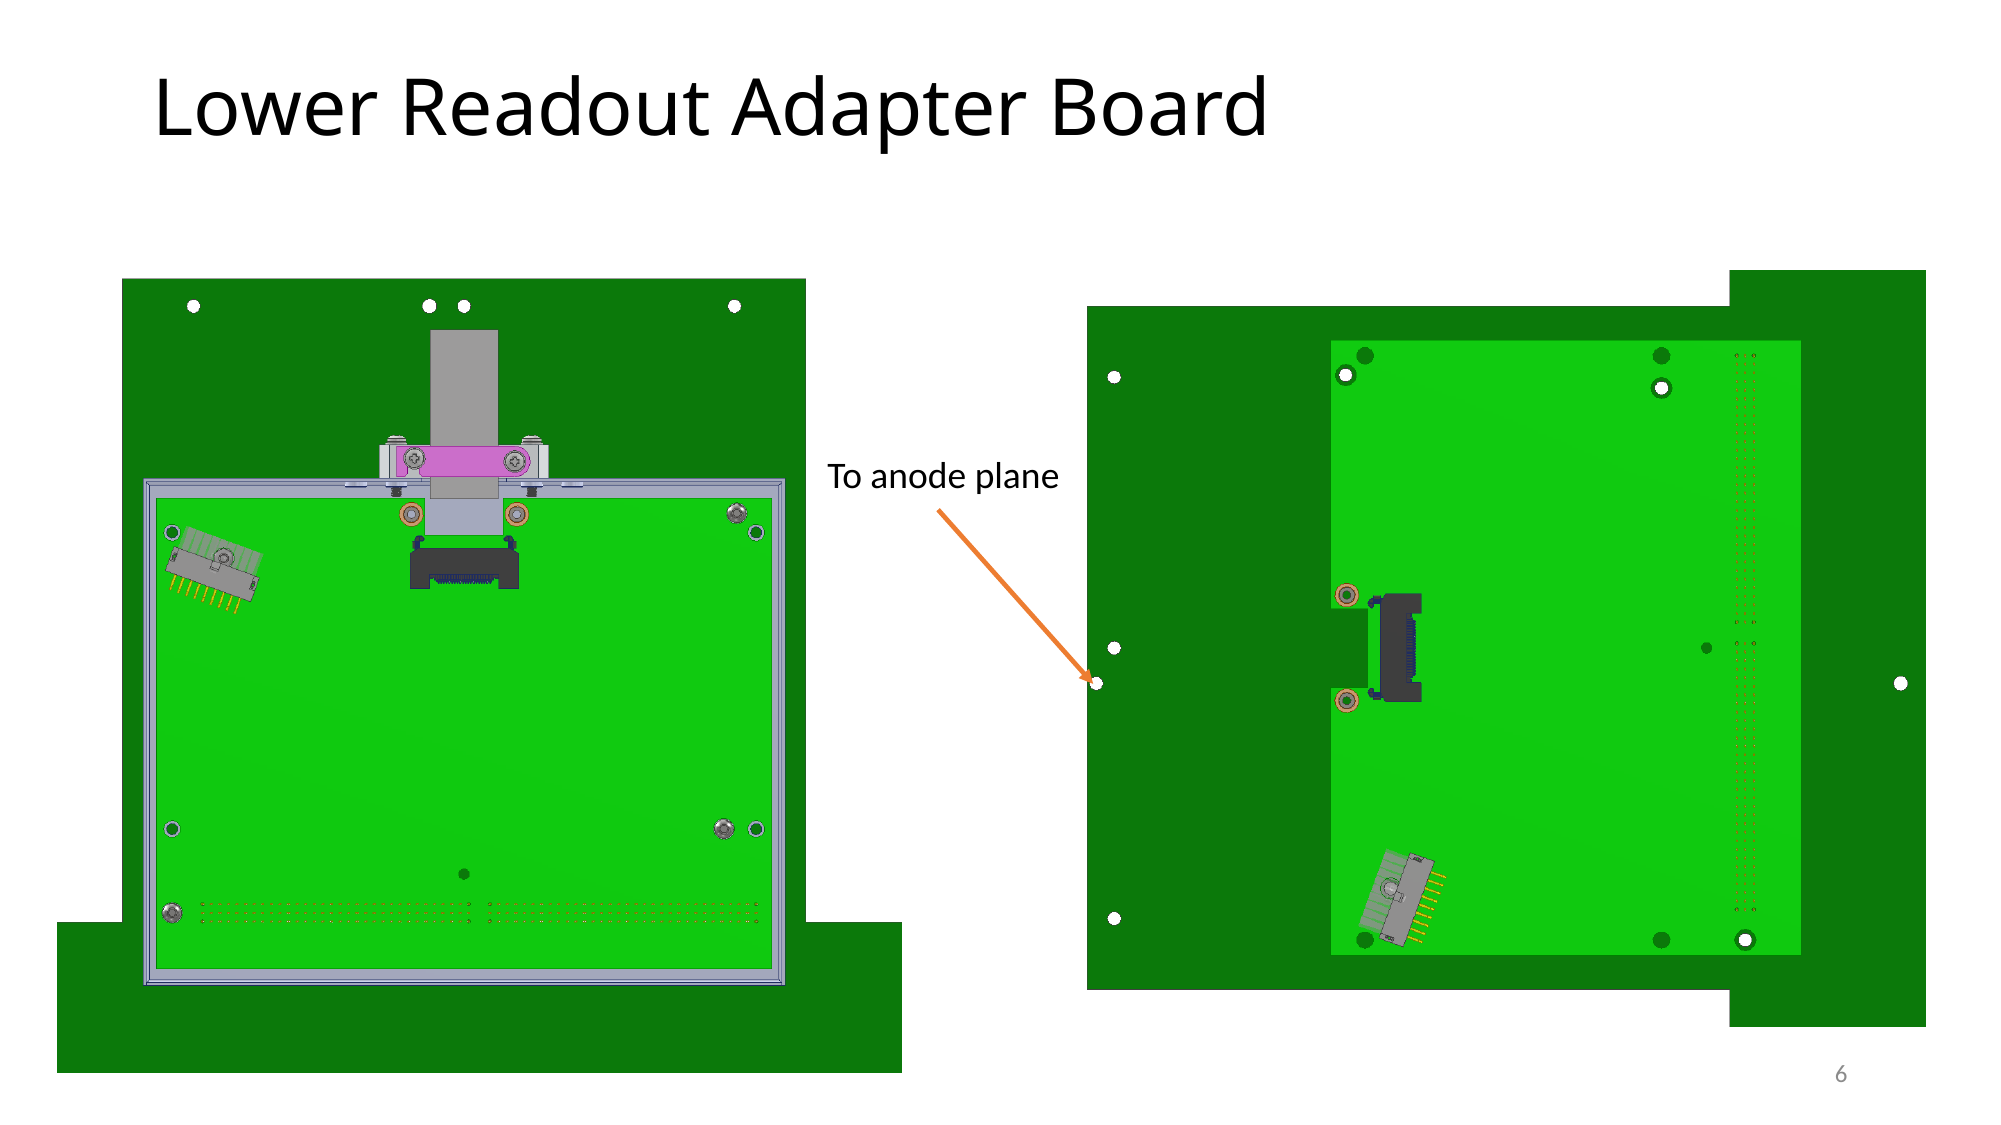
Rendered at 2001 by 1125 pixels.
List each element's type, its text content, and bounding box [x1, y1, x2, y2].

picture [1040, 270, 1926, 1027]
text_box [938, 509, 1094, 684]
title Lower Readout Adapter Board [137, 59, 1863, 161]
slide_number 6 [1412, 1042, 1863, 1103]
picture [57, 270, 902, 1073]
text_box To anode plane [902, 443, 1040, 504]
